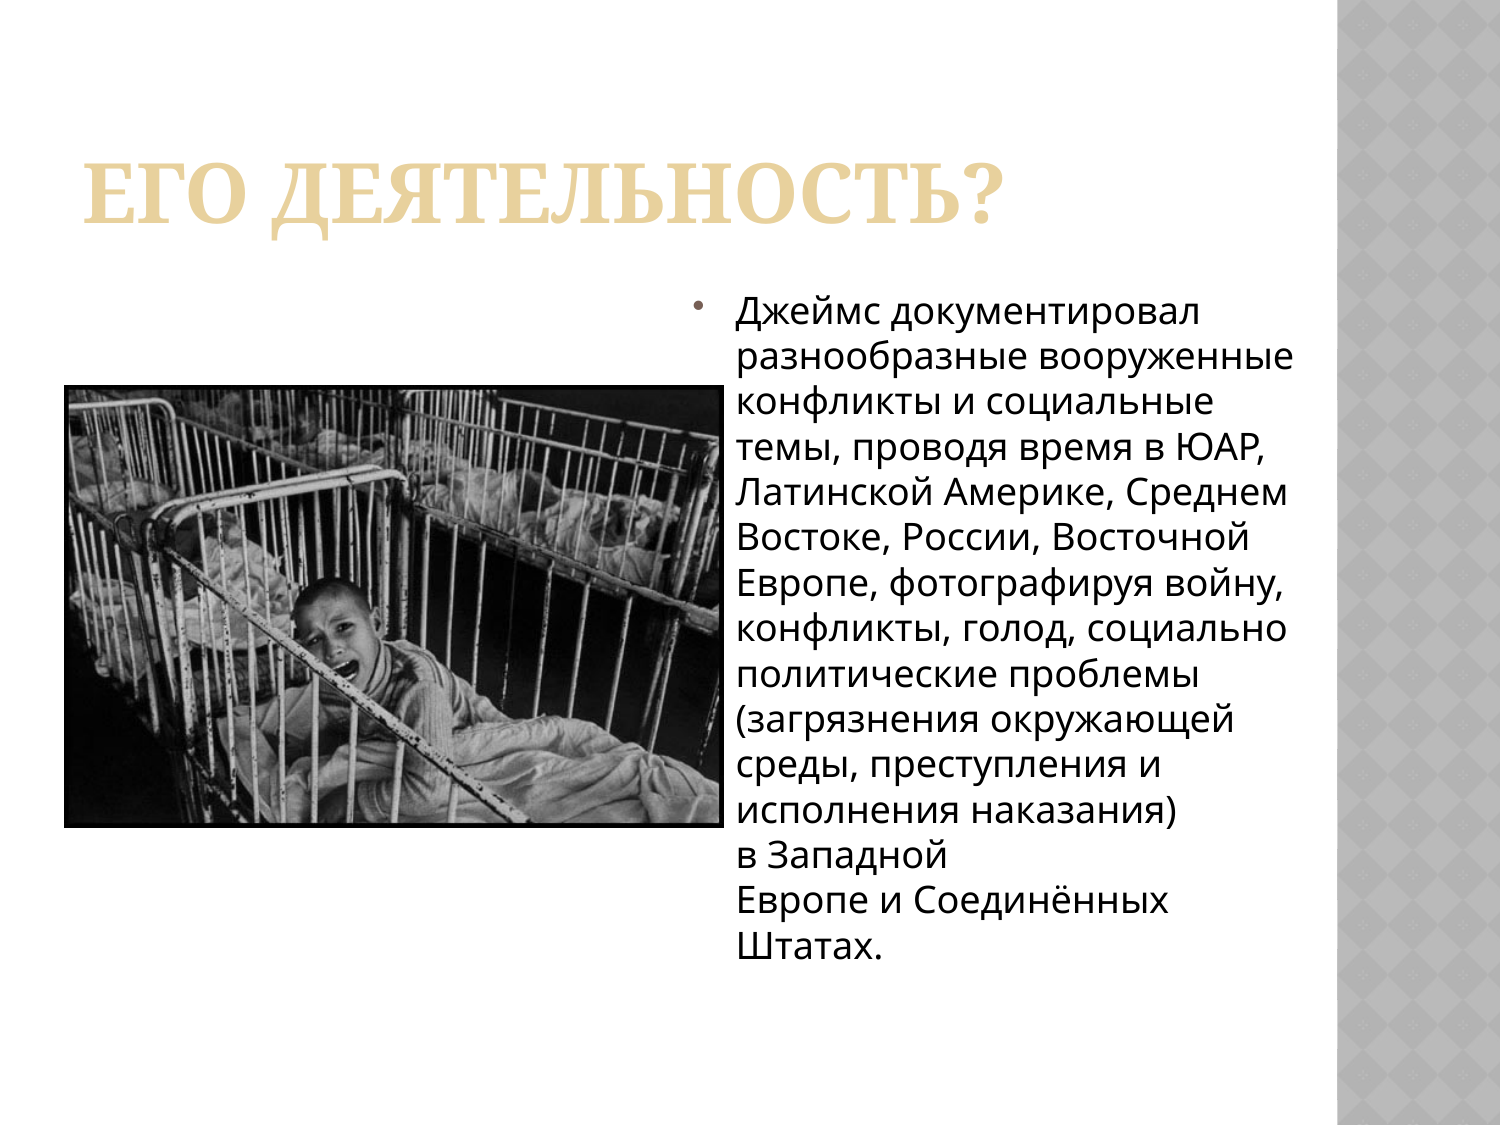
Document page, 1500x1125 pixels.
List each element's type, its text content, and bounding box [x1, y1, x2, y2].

list Джеймс документировал разнообразные вооруженные конфликты и социальные темы, проводя время в ЮАР, Латинской Америке, Среднем Востоке, России, Восточной Европе, фотографируя войну, конфликты, голод, социально политические проблемы (загрязнения окружающей среды, преступления и исполнения наказания) в Западной Европе и Соединённых Штатах. [679, 278, 1317, 1024]
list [64, 384, 725, 828]
title его деятельность? [75, 52, 1263, 240]
